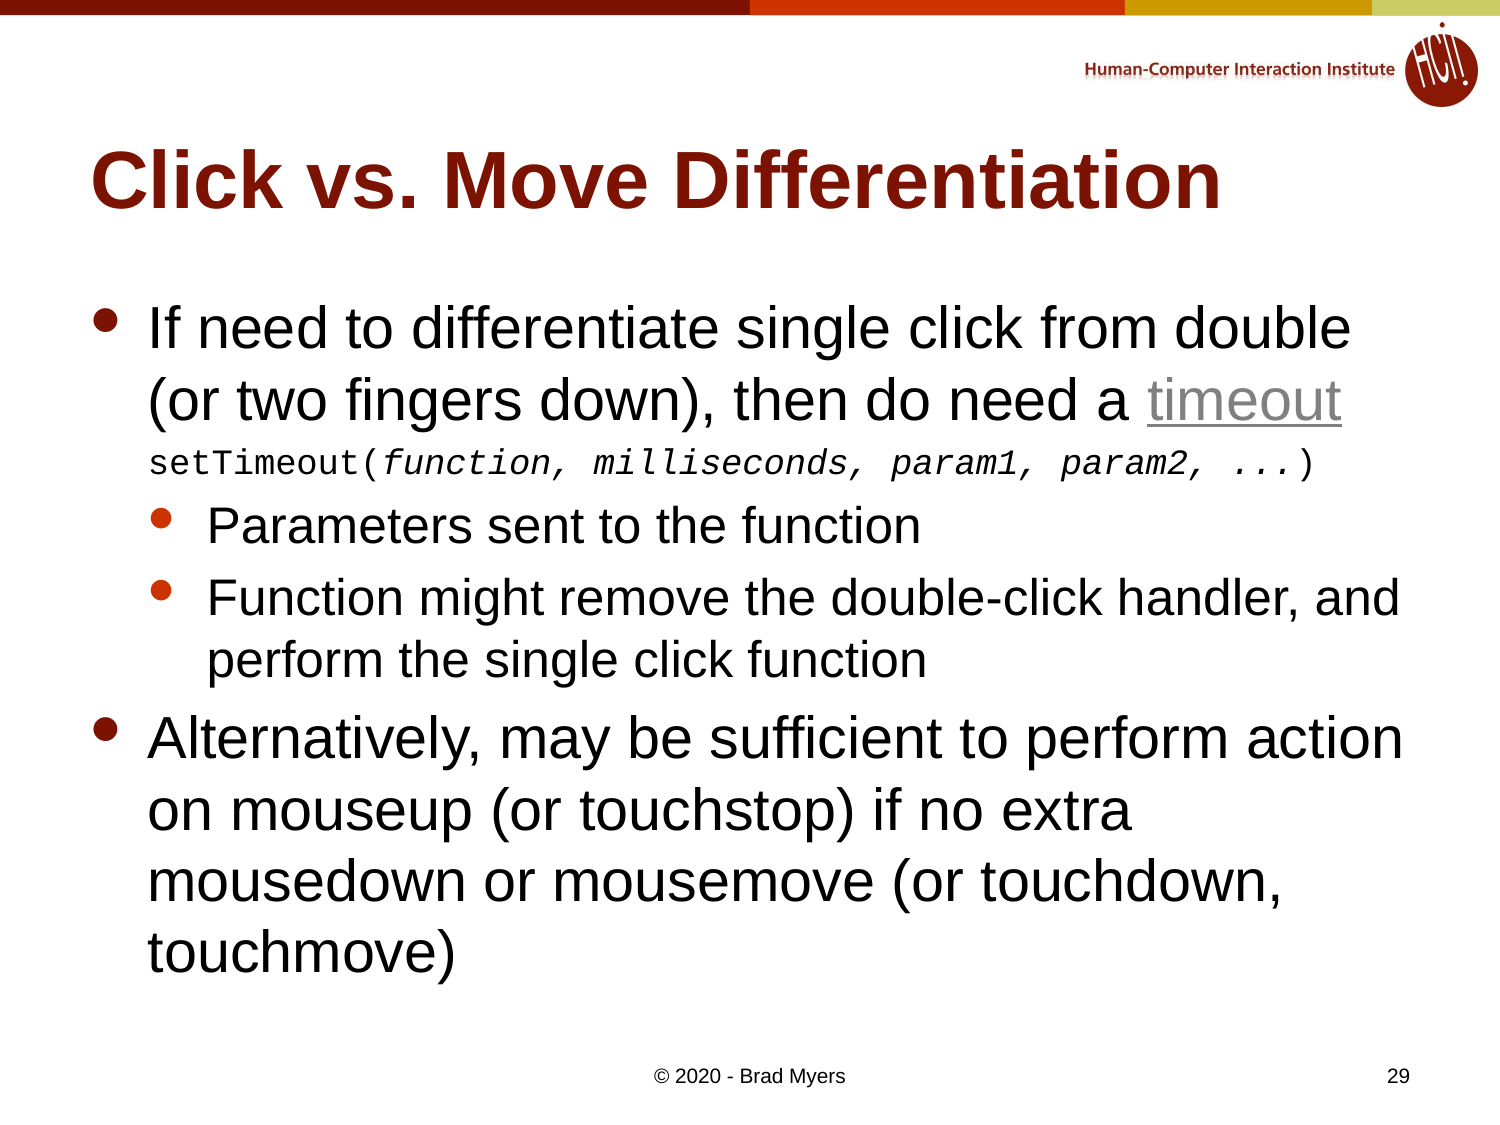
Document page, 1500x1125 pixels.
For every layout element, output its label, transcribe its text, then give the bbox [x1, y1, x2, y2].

slide_number 29 [1074, 1054, 1426, 1101]
footer © 2020 - Brad Myers [512, 1054, 988, 1101]
list If need to differentiate single click from double (or two fingers down), then do need a timeout setTimeout(function, milliseconds, param1, param2, ...) Parameters sent to the function Function might remove the double-click handler, and perform the single click function Alternatively, may be sufficient to perform action on mouseup (or touchstop) if no extra mousedown or mousemove (or touchdown, touchmove) [74, 281, 1426, 1006]
picture [1313, 22, 1478, 107]
title Click vs. Move Differentiation [74, 19, 1313, 233]
